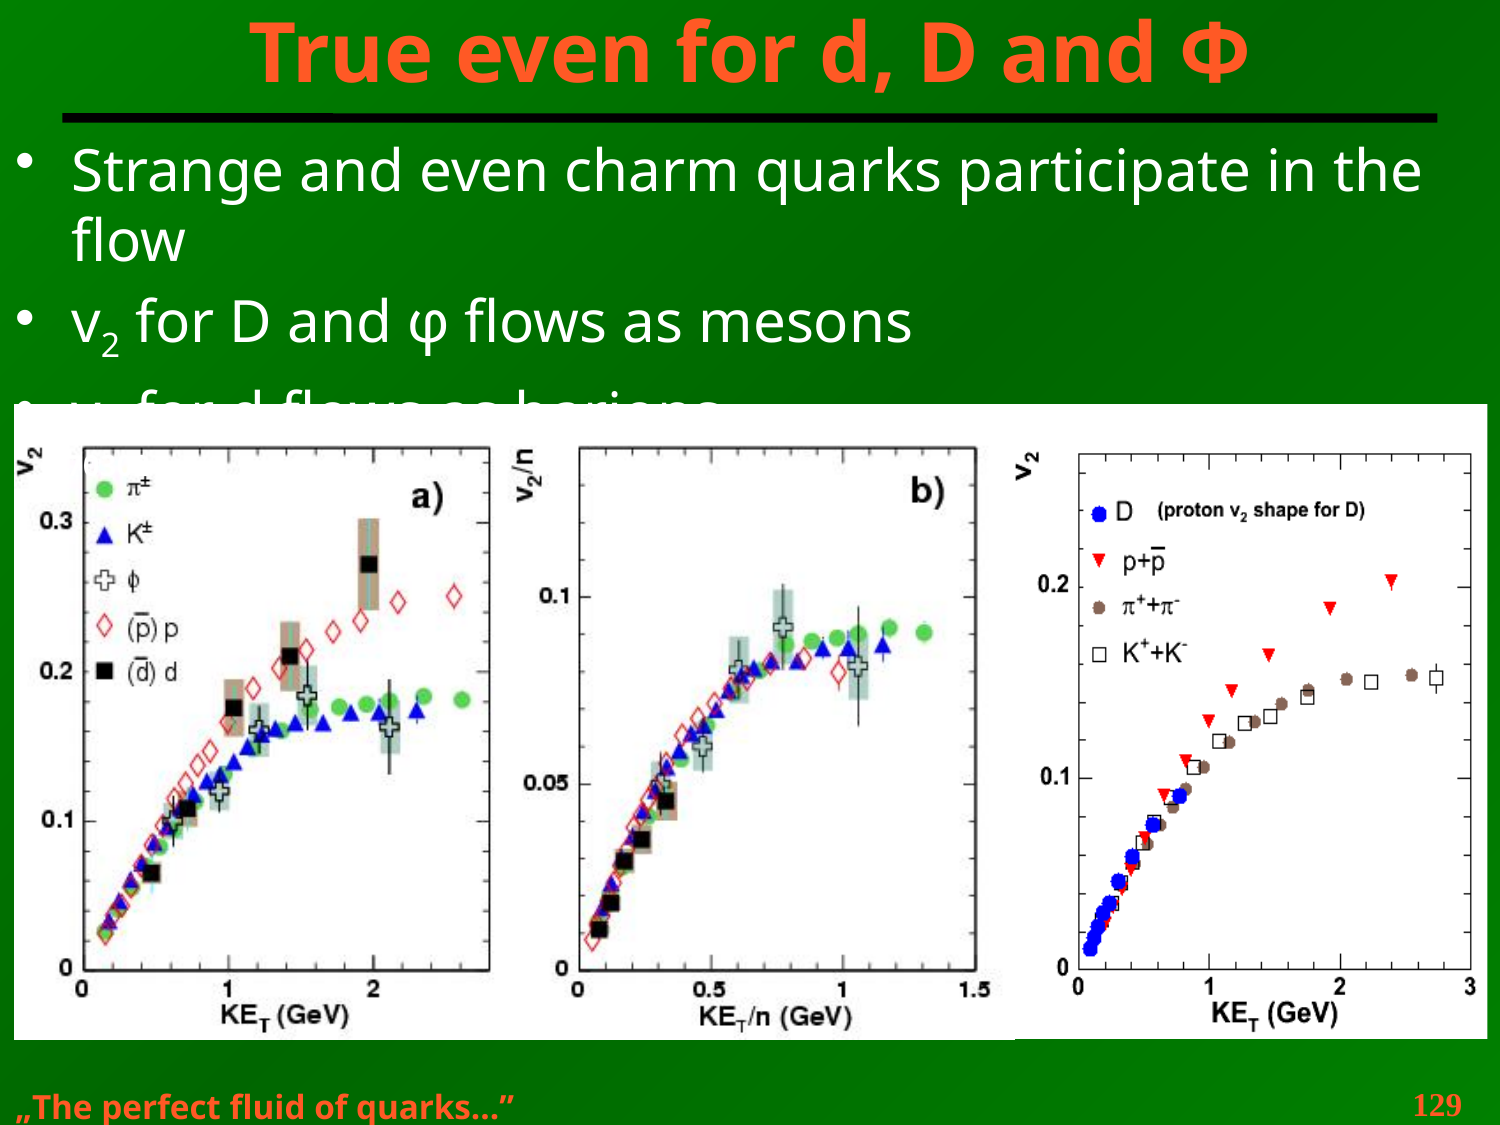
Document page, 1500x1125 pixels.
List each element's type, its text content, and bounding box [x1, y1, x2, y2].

slide_number 129 [1374, 1082, 1500, 1125]
list Strange and even charm quarks participate in the flow v2 for D and φ flows as mesons v2 for d flows as barions [0, 125, 1500, 433]
picture [14, 404, 1488, 1040]
title True even for d, D and Φ [0, 6, 1500, 108]
